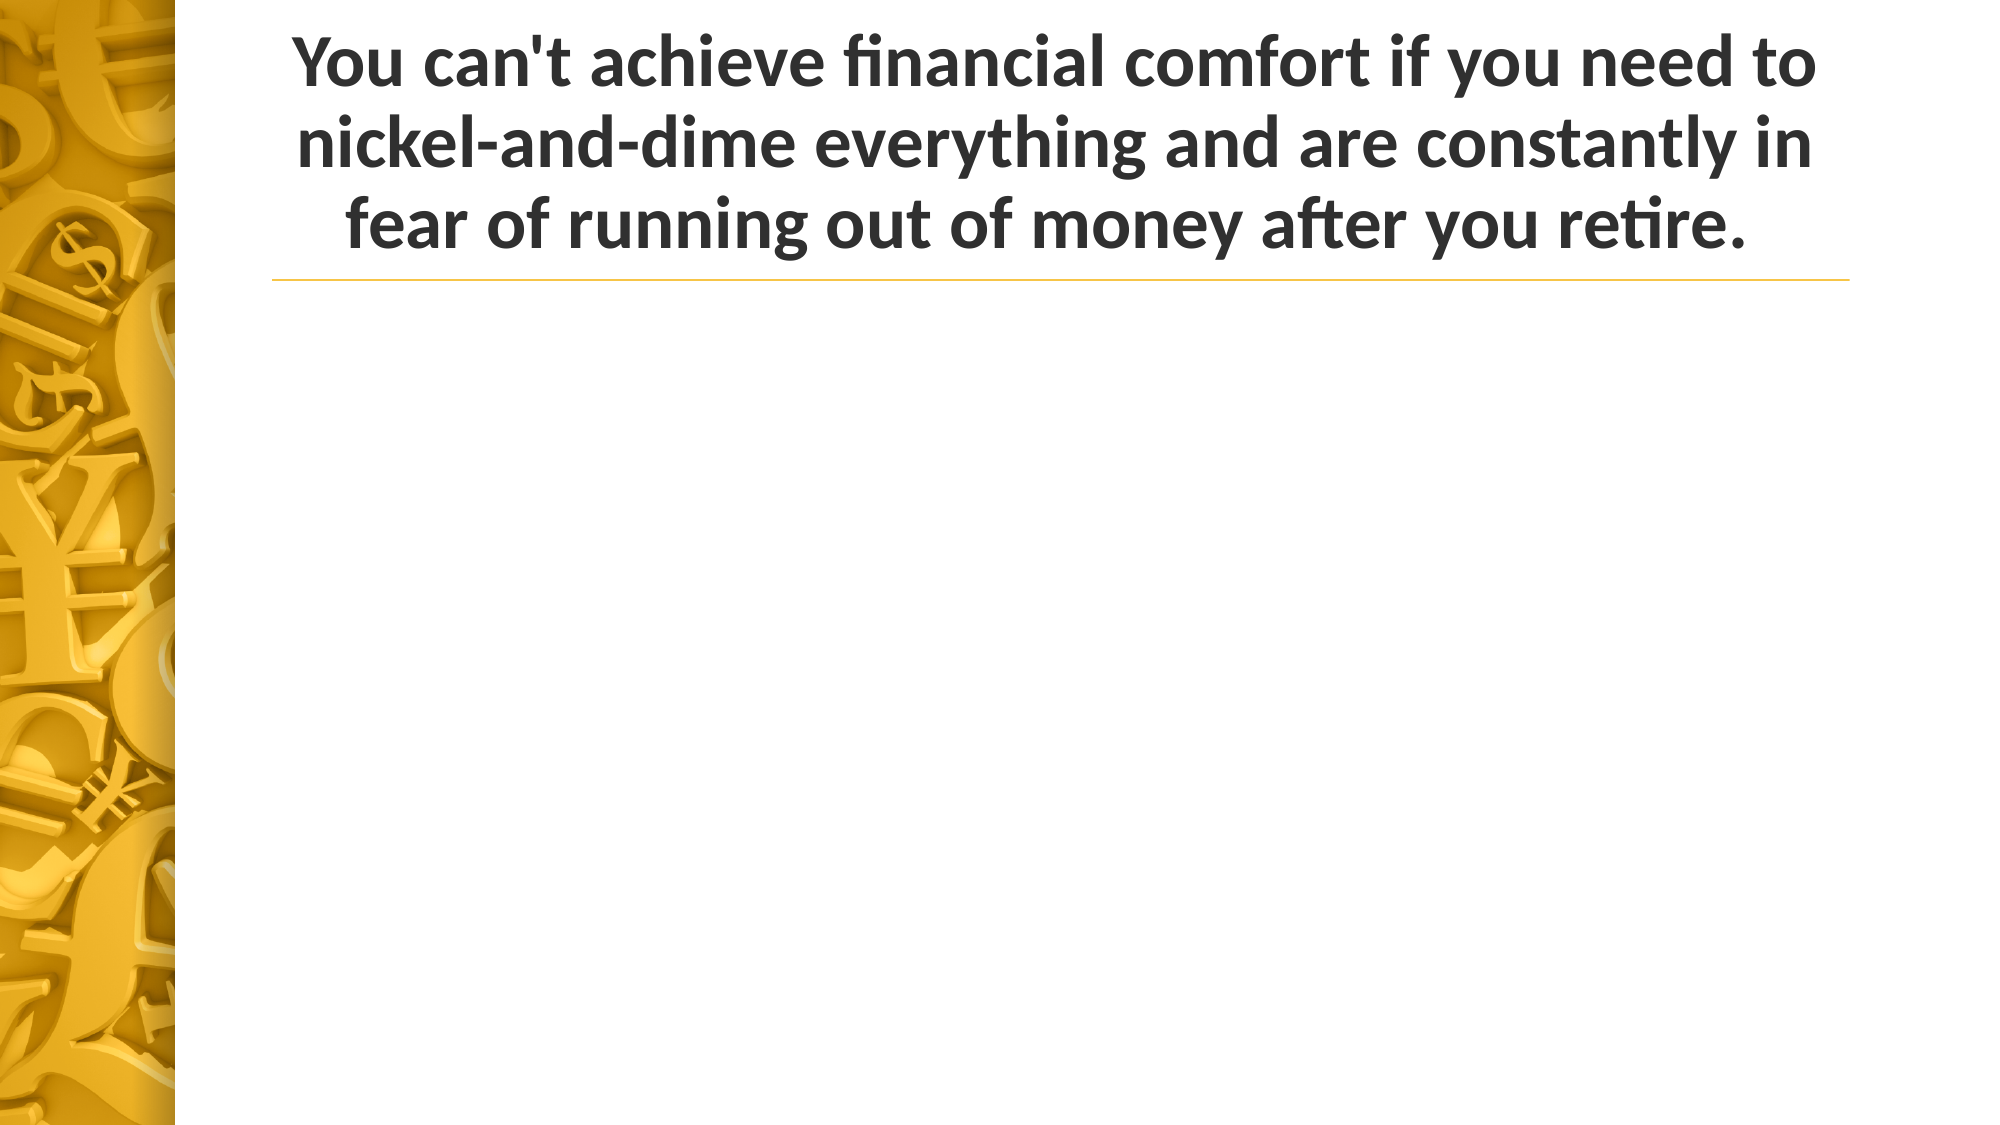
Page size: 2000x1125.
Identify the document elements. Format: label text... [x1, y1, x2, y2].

title You can't achieve financial comfort if you need to nickel-and-dime everything and are constantly in fear of running out of money after you retire. [249, 24, 1863, 363]
picture [0, 0, 175, 1125]
